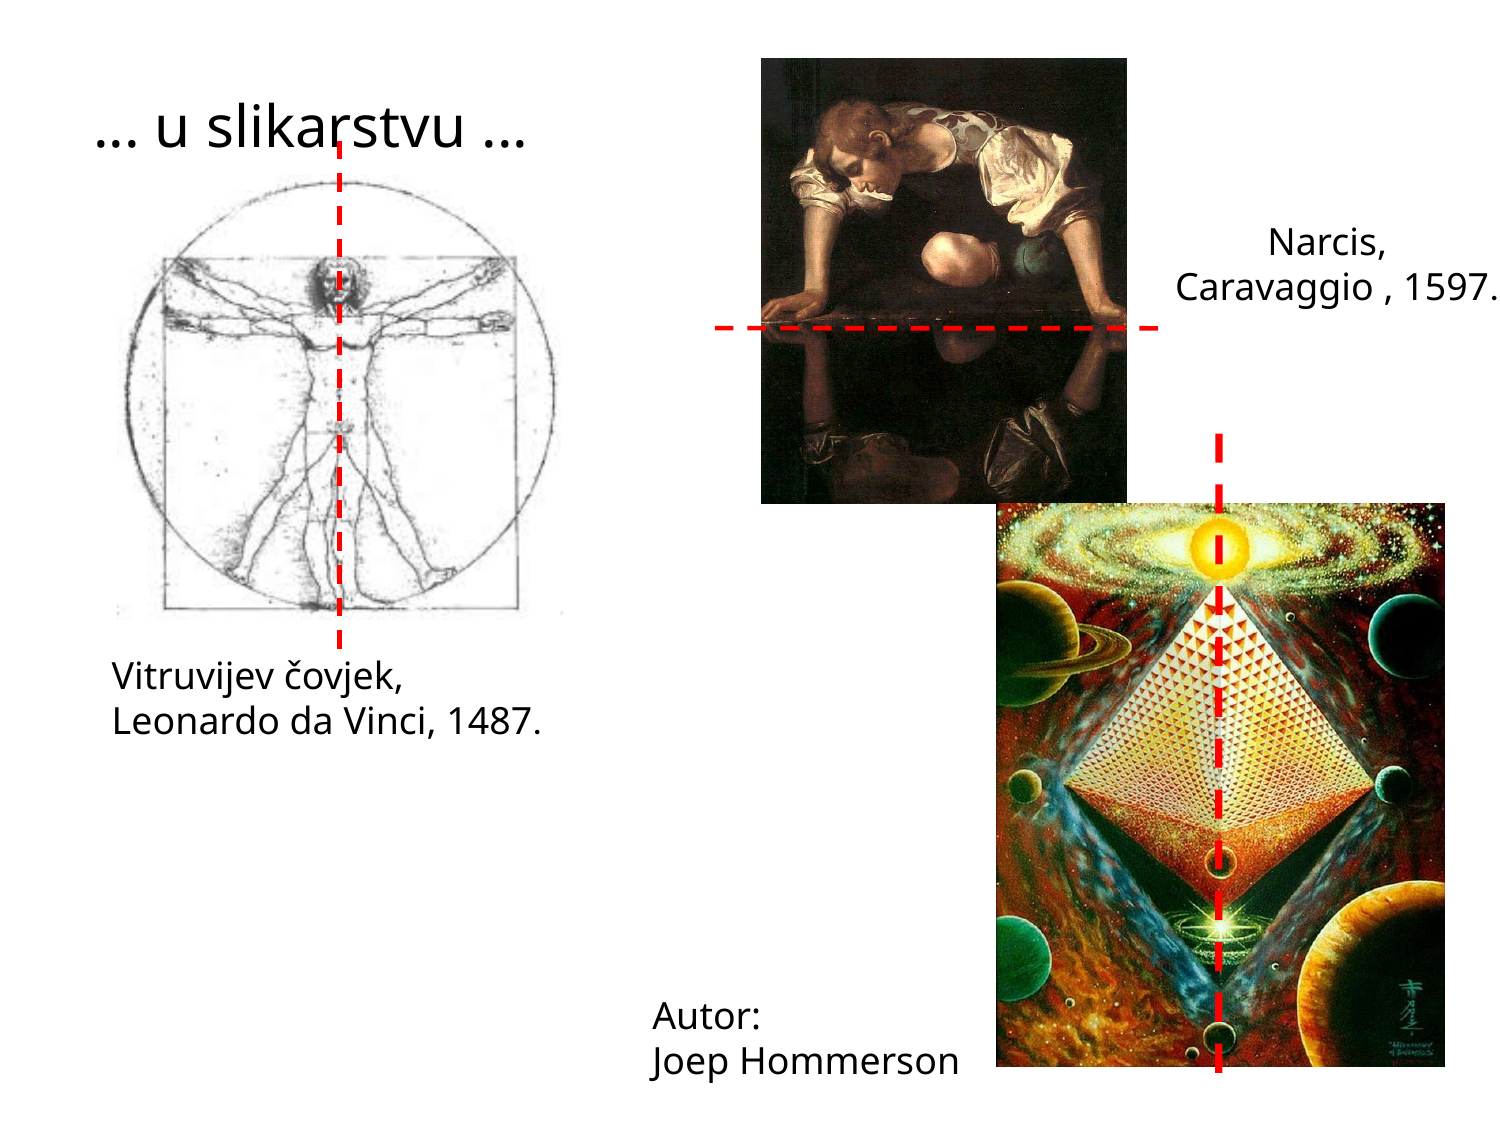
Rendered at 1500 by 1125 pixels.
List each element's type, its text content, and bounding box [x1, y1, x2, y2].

text_box ... u slikarstvu ... [78, 82, 543, 167]
text_box Narcis, Caravaggio , 1597. [1140, 210, 1500, 316]
picture [761, 329, 1445, 761]
text_box Vitruvijev čovjek, Leonardo da Vinci, 1487. [87, 644, 557, 750]
text_box Autor: Joep Hommerson [637, 984, 976, 1090]
picture [761, 58, 1127, 327]
picture [116, 399, 563, 622]
picture [995, 762, 1445, 1067]
picture [116, 175, 563, 398]
